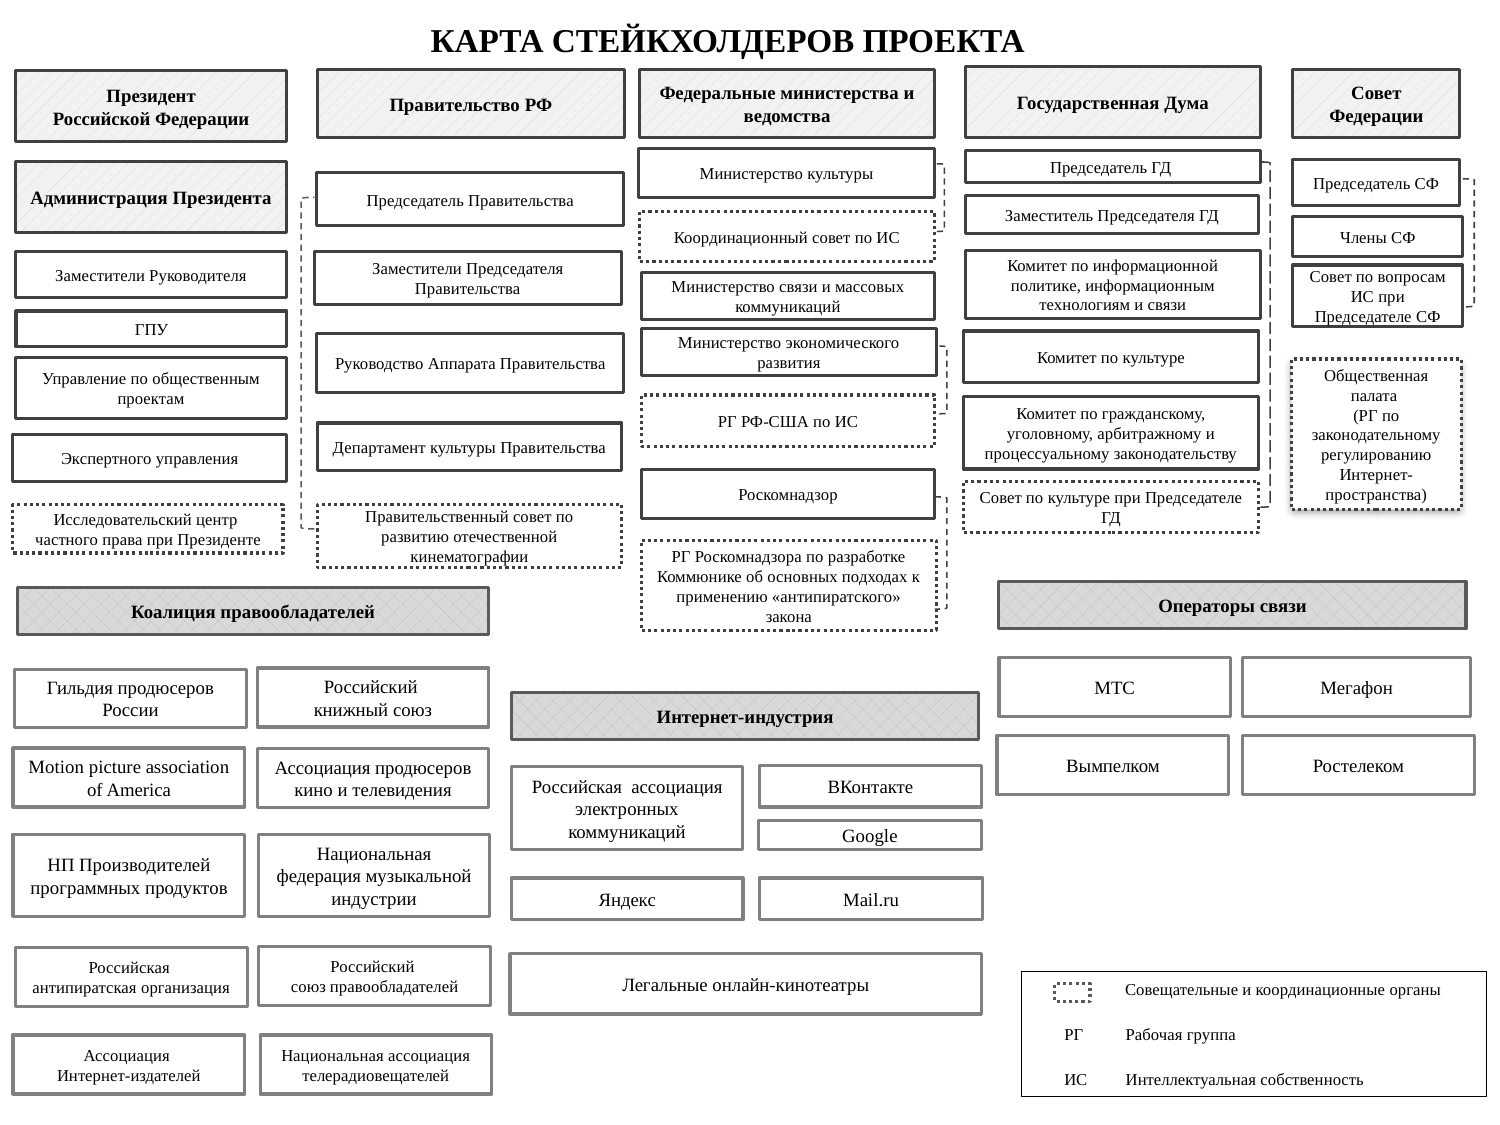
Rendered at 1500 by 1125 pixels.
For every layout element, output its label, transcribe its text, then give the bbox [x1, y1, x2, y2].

text_box Президент Российской Федерации [13, 69, 289, 144]
text_box Члены СФ [1291, 215, 1462, 258]
text_box Государственная Дума [963, 65, 1263, 140]
text_box [1462, 177, 1476, 308]
text_box Коалиция правообладателей [15, 586, 491, 637]
text_box Российский союз правообладателей [257, 944, 493, 1007]
text_box Совет по культуре при Председателе ГД [961, 479, 1261, 535]
text_box Mail.ru [757, 876, 985, 922]
text_box Исследовательский центр частного права при Президенте [11, 502, 285, 555]
text_box Комитет по информационной политике, информационным технологиям и связи [963, 248, 1260, 320]
text_box Комитет по культуре [961, 329, 1260, 384]
text_box [934, 496, 948, 610]
text_box [1053, 982, 1092, 1003]
text_box Правительственный совет по развитию отечественной кинематографии [315, 502, 624, 569]
text_box Экспертного управления [11, 432, 289, 484]
text_box Департамент культуры Правительства [315, 421, 624, 473]
text_box Мегафон [1240, 655, 1473, 718]
text_box Федеральные министерства и ведомства [637, 67, 937, 140]
text_box Операторы связи [997, 579, 1468, 631]
text_box Совет по вопросам ИС при Председателе СФ [1291, 263, 1465, 329]
text_box Председатель Правительства [315, 171, 626, 228]
text_box РГ РФ-США по ИС [639, 393, 937, 448]
text_box Российская ассоциация электронных коммуникаций [509, 765, 745, 852]
text_box НП Производителей программных продуктов [11, 832, 247, 919]
title КАРТА СТЕЙКХОЛДЕРОВ ПРОЕКТА [53, 4, 1404, 73]
text_box Совещательные и координационные органы РГ Рабочая группа ИС Интеллектуальная собственность [1021, 971, 1487, 1096]
text_box Заместители Руководителя [13, 249, 289, 299]
text_box Интернет-индустрия [509, 691, 981, 742]
text_box Яндекс [509, 876, 745, 922]
text_box РГ Роскомнадзора по разработке Коммюнике об основных подходах к применению «антипиратского» закона [639, 538, 938, 633]
text_box Министерство связи и массовых коммуникаций [639, 270, 937, 322]
text_box Motion picture association of America [11, 746, 247, 809]
text_box Национальная федерация музыкальной индустрии [256, 832, 492, 919]
text_box Координационный совет по ИС [637, 210, 937, 263]
text_box Гильдия продюсеров России [12, 667, 248, 729]
text_box Министерство экономического развития [639, 326, 939, 378]
text_box Национальная ассоциация телерадиовещателей [258, 1033, 494, 1096]
text_box Общественная палата (РГ по законодательному регулированию Интернет-пространства) [1291, 358, 1462, 510]
text_box Легальные онлайн-кинотеатры [508, 952, 984, 1016]
text_box Роскомнадзор [639, 467, 937, 521]
text_box Руководство Аппарата Правительства [315, 331, 626, 395]
text_box [936, 163, 946, 233]
text_box Председатель ГД [963, 149, 1263, 185]
text_box Ассоциация Интернет-издателей [11, 1033, 247, 1096]
text_box Российский книжный союз [255, 666, 491, 729]
text_box Заместители Председателя Правительства [315, 249, 624, 306]
text_box Управление по общественным проектам [13, 355, 289, 420]
text_box Правительство РФ [315, 67, 626, 140]
text_box Администрация Президента [13, 160, 289, 235]
text_box ГПУ [14, 309, 289, 349]
text_box Совет Федерации [1291, 67, 1462, 140]
text_box Вымпелком [995, 734, 1231, 797]
text_box Google [756, 818, 984, 852]
text_box [939, 345, 948, 415]
text_box Российская антипиратская организация [13, 946, 249, 1009]
text_box Заместитель Председателя ГД [963, 193, 1260, 236]
text_box [1260, 161, 1271, 508]
text_box МТС [997, 655, 1233, 718]
text_box Комитет по гражданскому, уголовному, арбитражному и процессуальному законодательству [961, 395, 1260, 471]
text_box ВКонтакте [757, 763, 984, 809]
text_box [300, 196, 315, 530]
text_box Ассоциация продюсеров кино и телевидения [255, 746, 491, 809]
text_box Председатель СФ [1291, 157, 1462, 208]
text_box Ростелеком [1241, 734, 1476, 797]
text_box Министерство культуры [636, 146, 937, 200]
